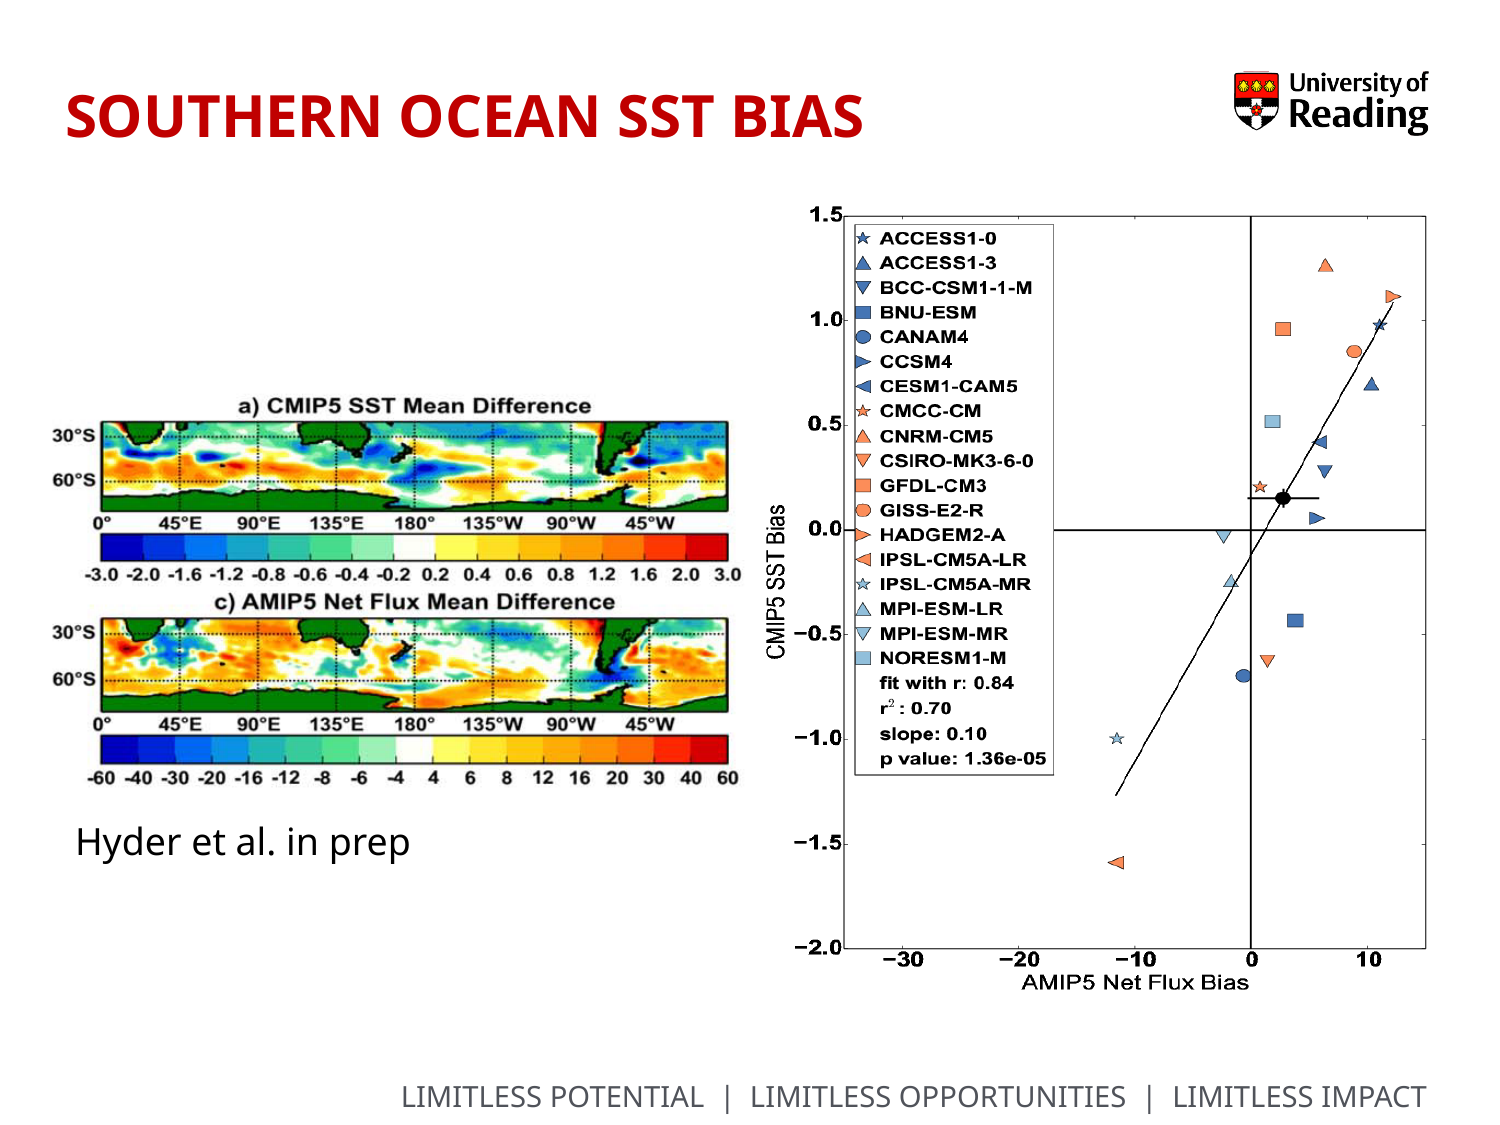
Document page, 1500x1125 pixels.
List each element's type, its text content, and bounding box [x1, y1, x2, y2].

picture [749, 195, 1500, 1000]
title Southern ocean SST bias [64, 45, 1152, 149]
list Hyder et al. in prep [75, 817, 735, 874]
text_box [0, 385, 744, 808]
picture [1234, 71, 1429, 136]
